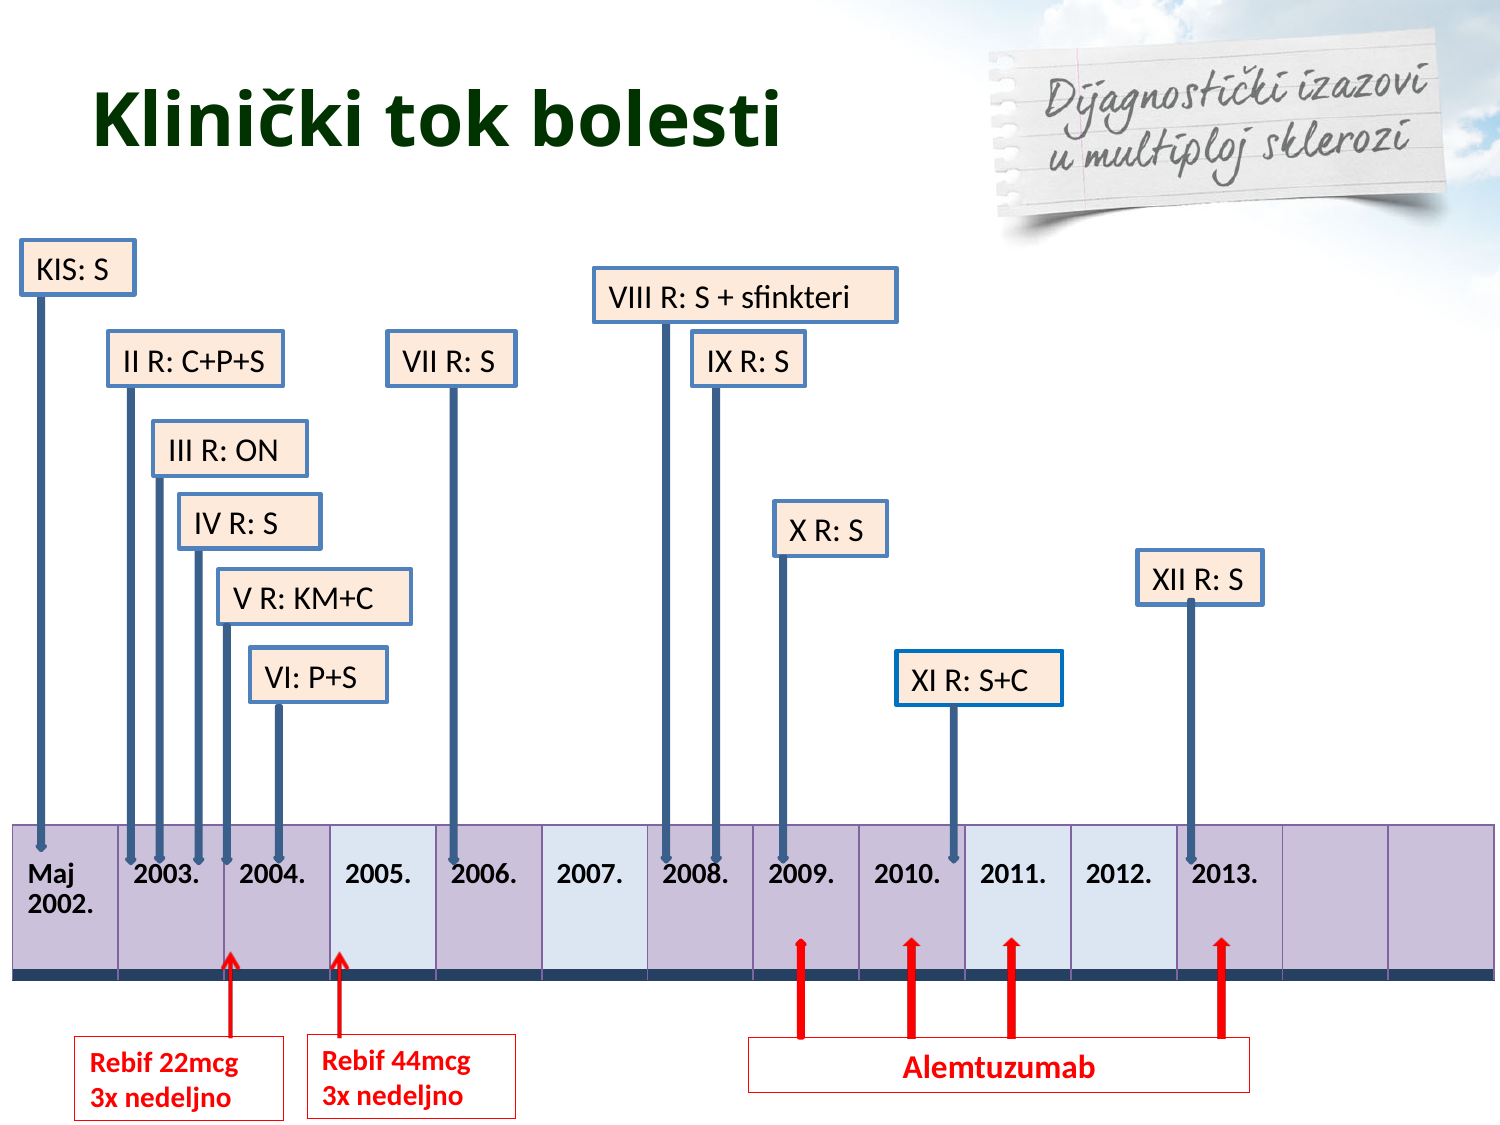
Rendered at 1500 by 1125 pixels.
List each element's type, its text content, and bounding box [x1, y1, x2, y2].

text_box [795, 938, 807, 1037]
table_header 2004. [225, 826, 329, 969]
text_box [448, 386, 460, 866]
text_box [777, 554, 789, 864]
table_header Maj 2002. [13, 826, 117, 969]
table_header 2013. [1178, 826, 1282, 969]
table_header 2012. [1072, 826, 1176, 969]
table_header 2006. [437, 826, 541, 969]
text_box KIS: S [21, 239, 135, 295]
table_header 2010. [860, 826, 964, 969]
text_box [1185, 597, 1197, 865]
table_header [1389, 826, 1493, 969]
table_header 2008. [648, 826, 752, 969]
text_box [193, 549, 205, 866]
text_box [273, 704, 285, 864]
text_box IV R: S [179, 493, 321, 549]
table_header 2003. [119, 826, 223, 969]
text_box [153, 476, 166, 864]
text_box VIII R: S + sfinkteri [593, 267, 897, 323]
picture [0, 0, 1500, 1125]
text_box [948, 704, 960, 864]
text_box V R: KM+C [218, 569, 412, 624]
text_box [125, 386, 137, 866]
table_header [1283, 826, 1387, 969]
text_box Rebif 22mcg 3x nedeljno [74, 1036, 284, 1121]
text_box [221, 623, 233, 866]
table_header 2005. [331, 826, 435, 969]
text_box [660, 323, 672, 864]
text_box VII R: S [387, 331, 516, 386]
text_box III R: ON [153, 421, 308, 476]
text_box X R: S [774, 501, 888, 556]
table_header 2009. [754, 826, 858, 969]
text_box IX R: S [691, 331, 806, 387]
text_box VI: P+S [249, 647, 388, 703]
text_box XII R: S [1137, 549, 1263, 605]
text_box XI R: S+C [896, 650, 1063, 706]
text_box Alemtuzumab [748, 1037, 1250, 1093]
text_box II R: C+P+S [108, 331, 284, 386]
text_box [35, 295, 47, 853]
title Klinički tok bolesti [74, 44, 1451, 188]
table_header 2011. [966, 826, 1070, 969]
text_box [710, 387, 722, 864]
text_box Rebif 44mcg 3x nedeljno [307, 1034, 516, 1119]
table_header 2007. [543, 826, 647, 969]
